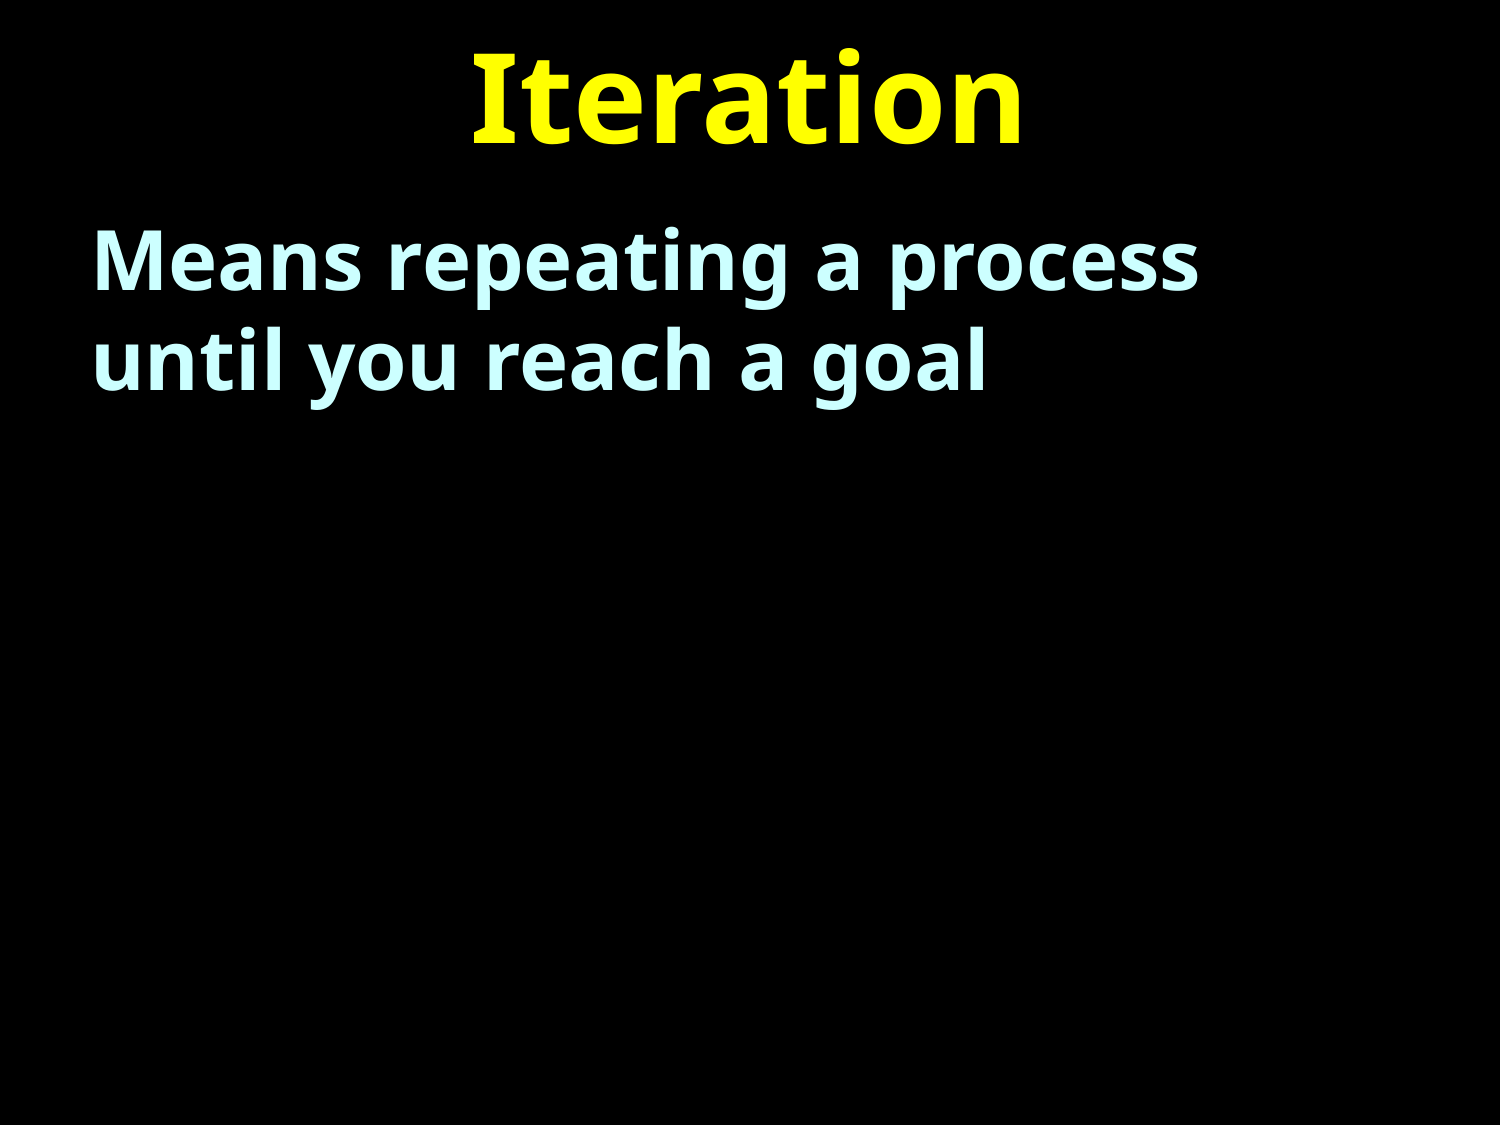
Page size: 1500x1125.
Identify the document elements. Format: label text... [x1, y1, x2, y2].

list Means repeating a process until you reach a goal [75, 200, 1425, 1125]
title Iteration [0, 0, 1500, 188]
